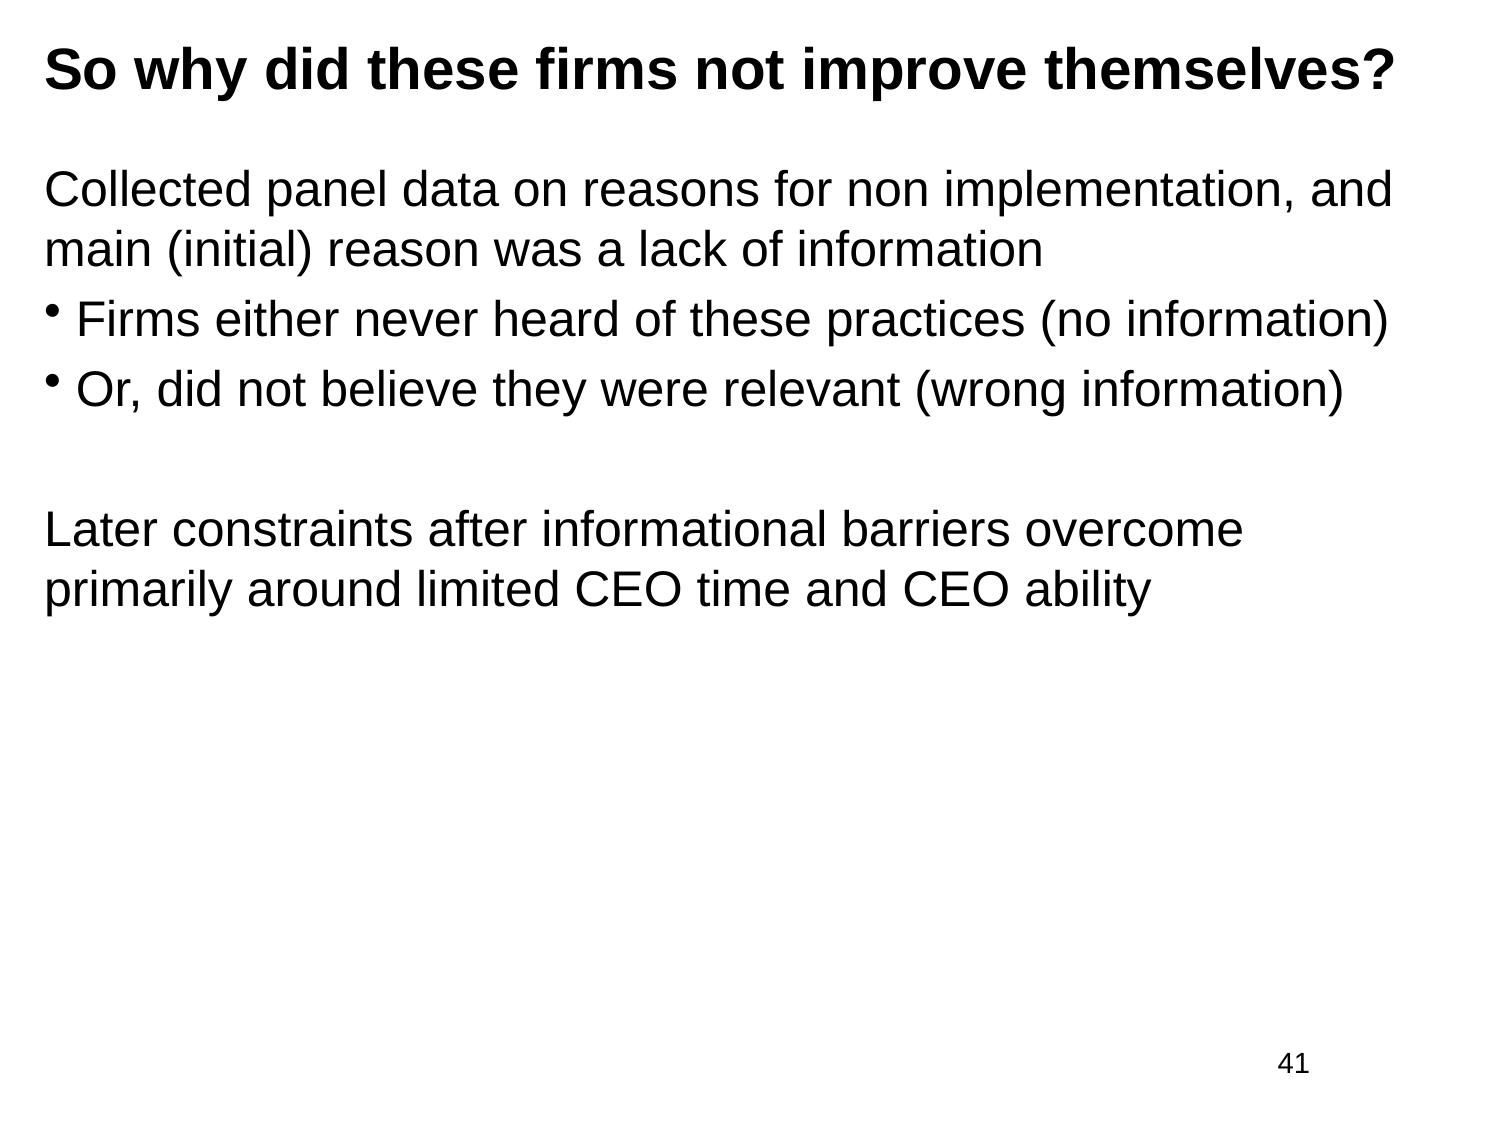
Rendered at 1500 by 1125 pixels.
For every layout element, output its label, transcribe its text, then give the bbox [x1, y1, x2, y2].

list Collected panel data on reasons for non implementation, and main (initial) reason was a lack of information Firms either never heard of these practices (no information) Or, did not believe they were relevant (wrong information) Later constraints after informational barriers overcome primarily around limited CEO time and CEO ability [28, 148, 1456, 892]
text_box 41 [975, 1037, 1325, 1116]
title So why did these firms not improve themselves? [28, 0, 1426, 133]
